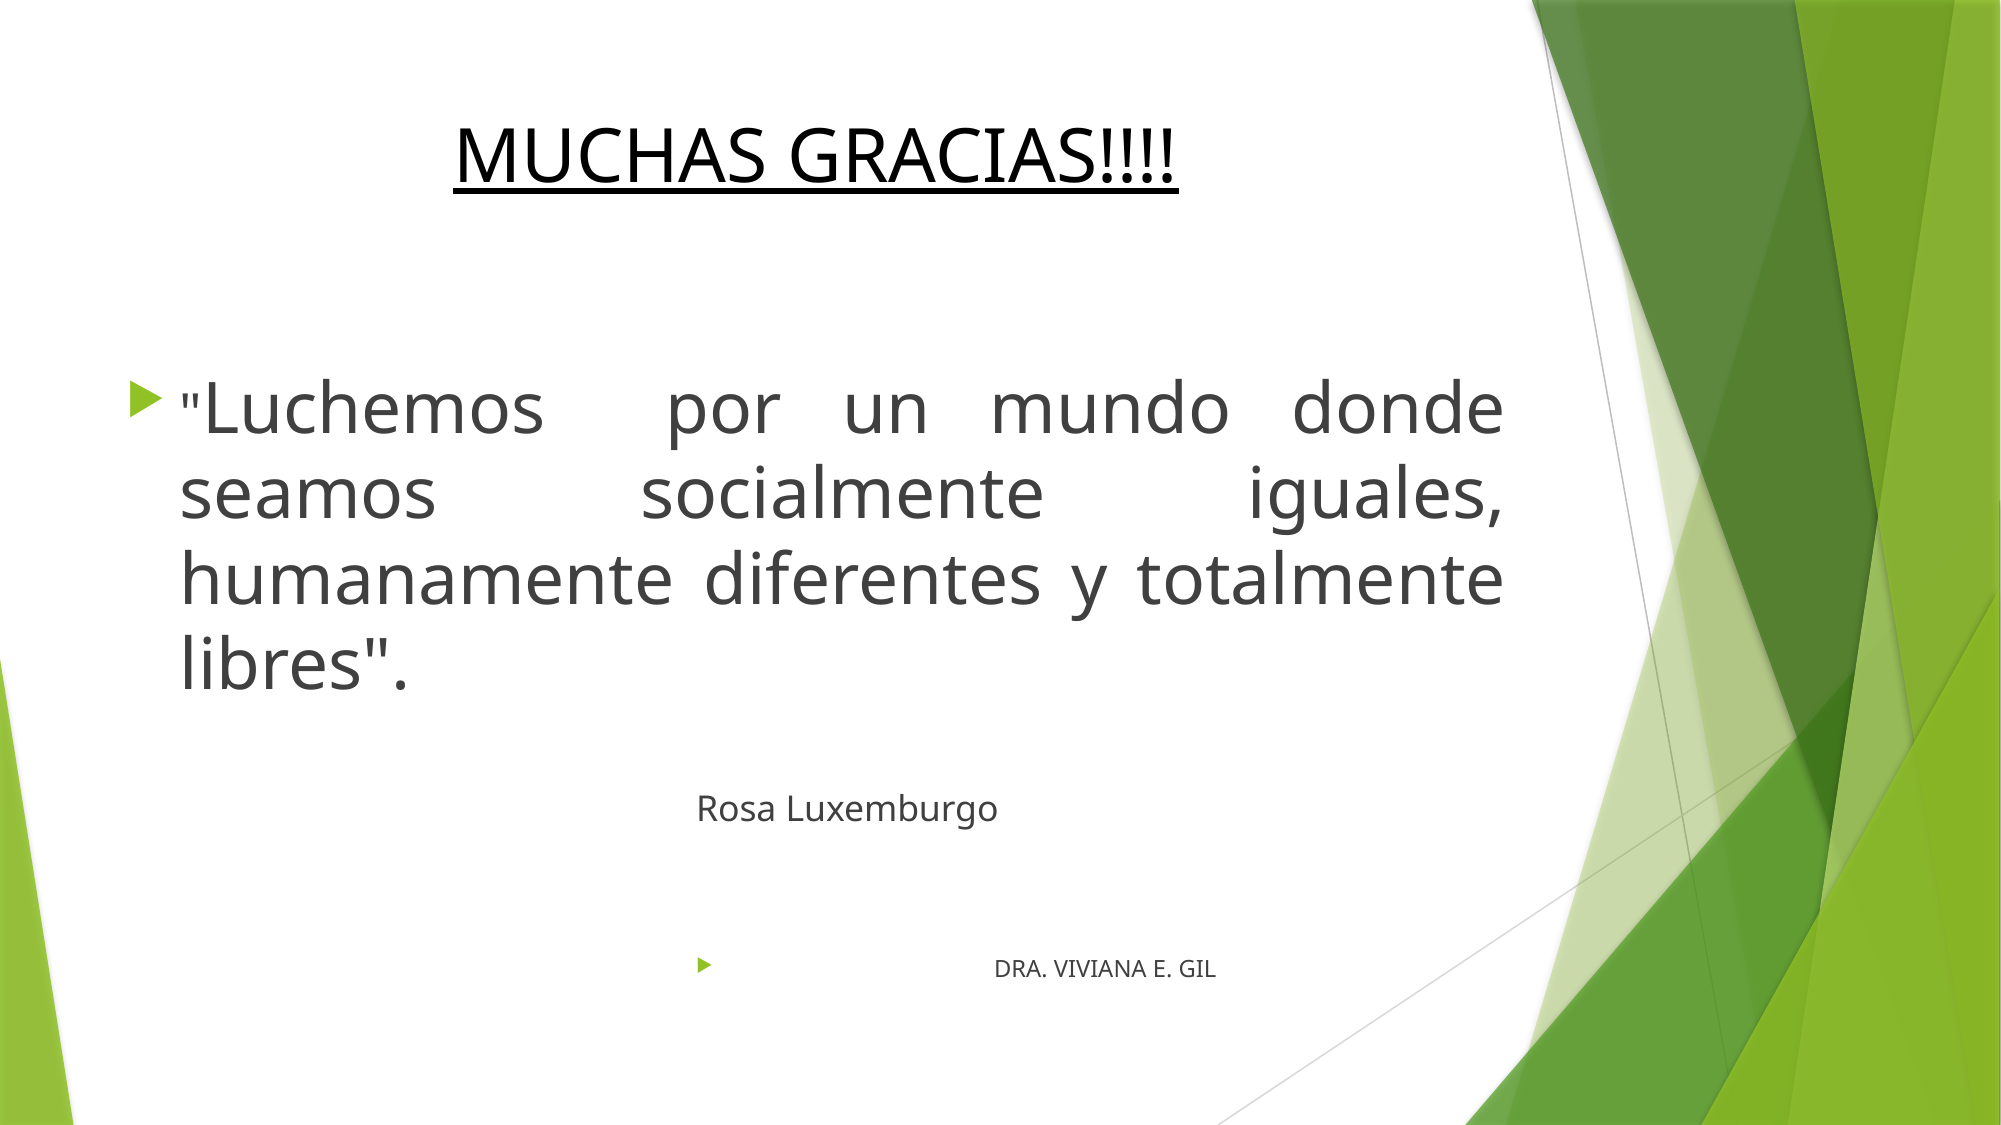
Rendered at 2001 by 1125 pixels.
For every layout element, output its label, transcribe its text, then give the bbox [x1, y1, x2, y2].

title MUCHAS GRACIAS!!!! [111, 99, 1522, 317]
list "Luchemos por un mundo donde seamos socialmente iguales, humanamente diferentes y totalmente libres". Rosa Luxemburgo DRA. VIVIANA E. GIL [111, 354, 1522, 992]
